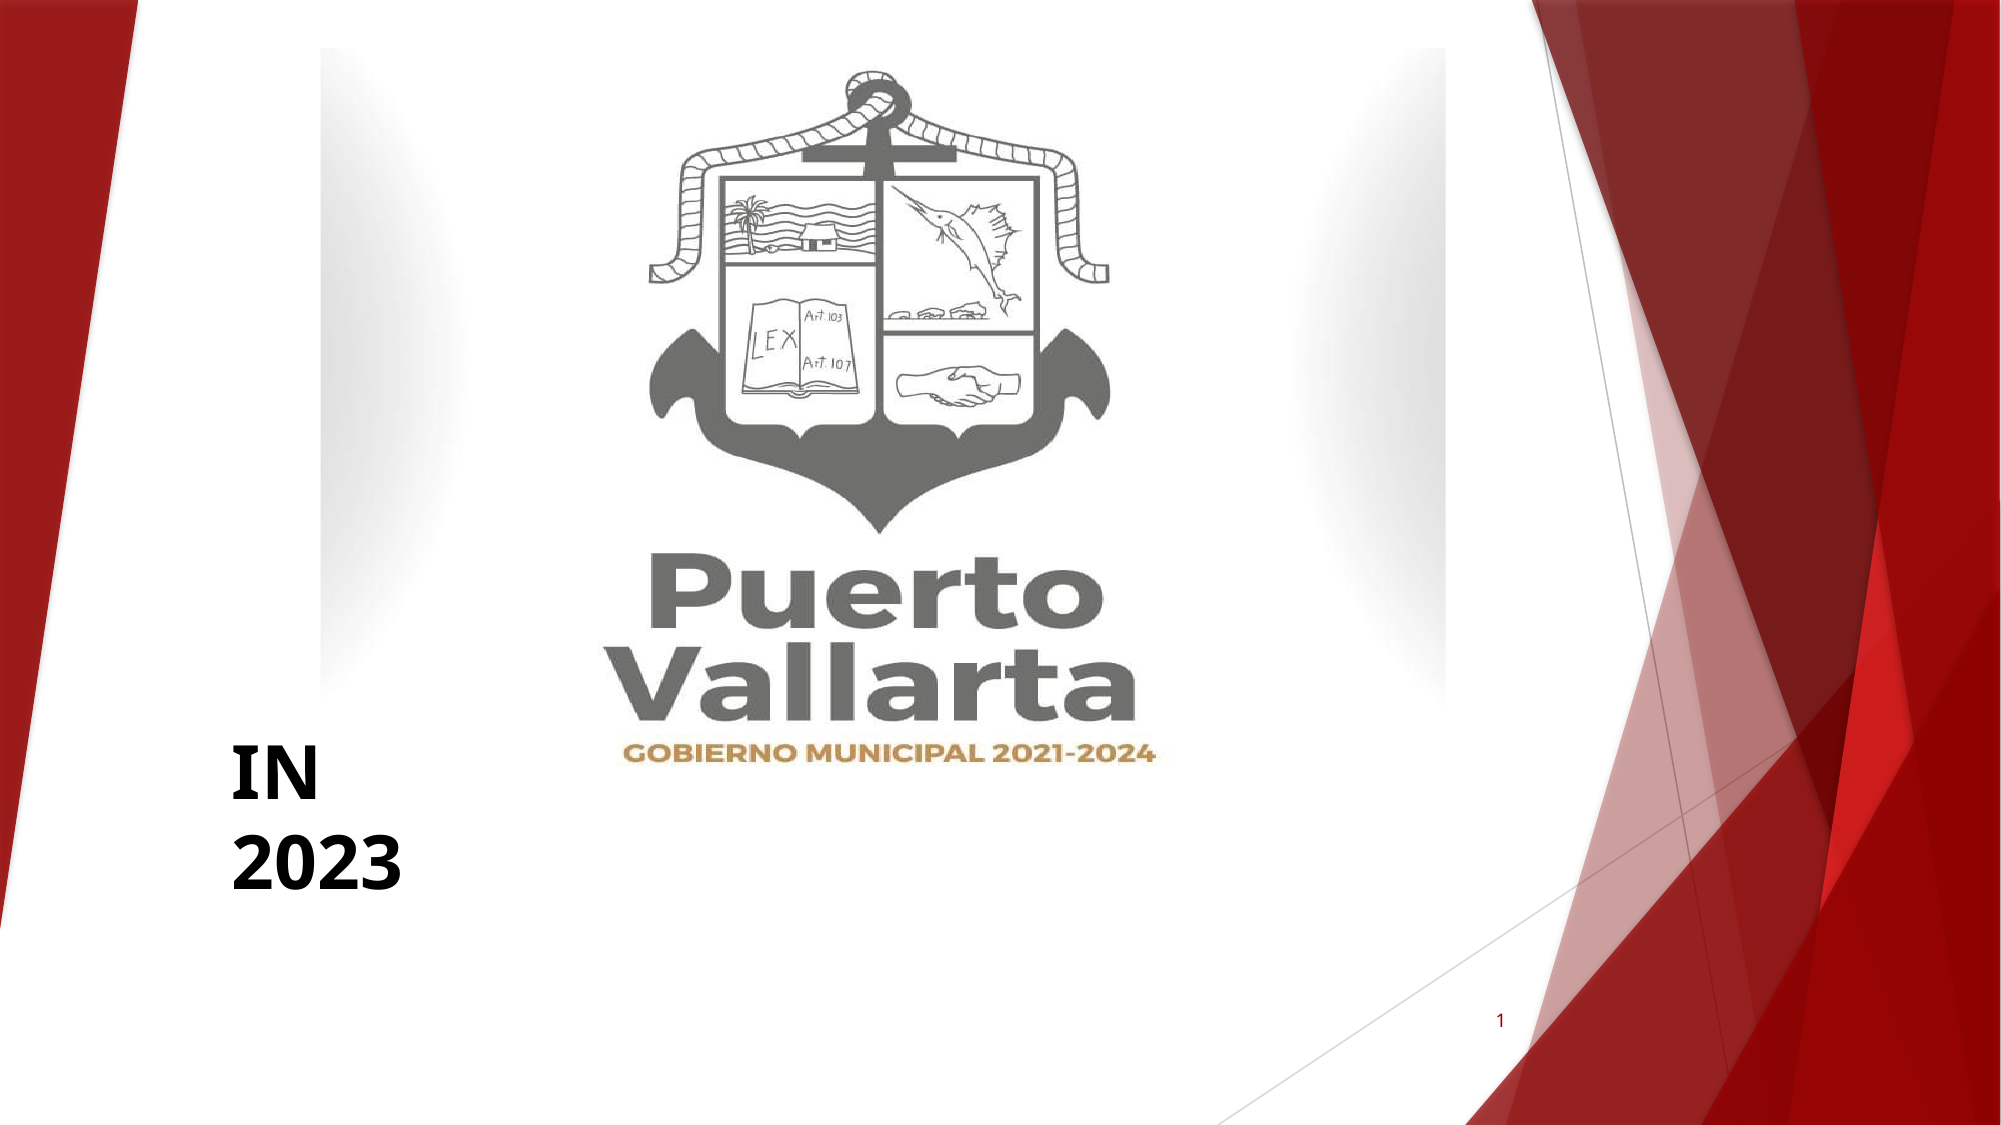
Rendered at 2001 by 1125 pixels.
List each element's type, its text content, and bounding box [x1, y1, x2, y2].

slide_number 1 [1409, 991, 1522, 1051]
title INFORME DE ACTIVIDADES 2022-2023 [216, 778, 1550, 913]
picture [320, 47, 1447, 801]
